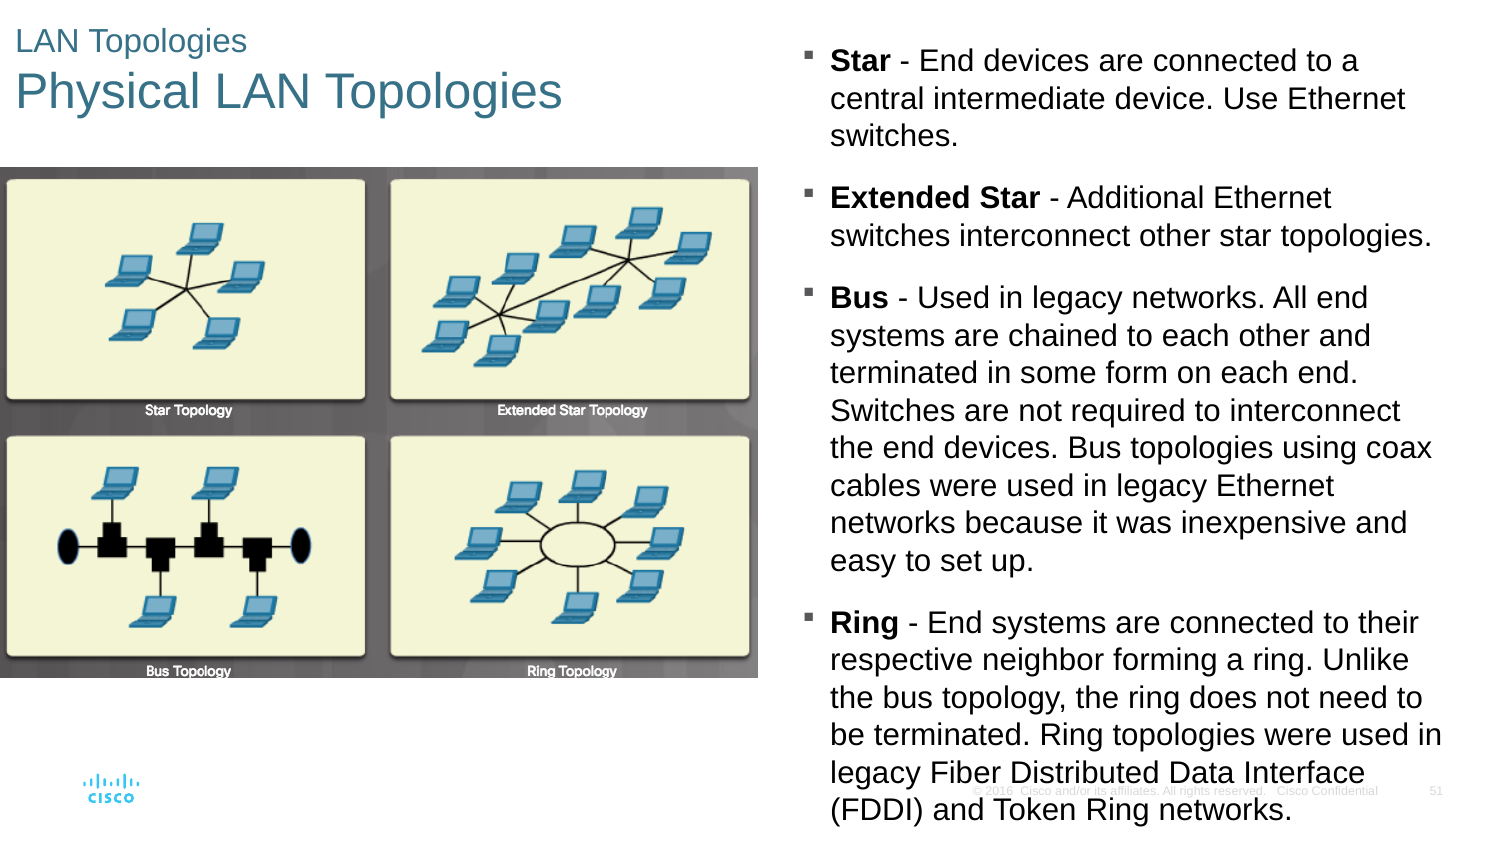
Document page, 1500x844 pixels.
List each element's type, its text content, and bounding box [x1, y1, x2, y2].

list Star - End devices are connected to a central intermediate device. Use Ethernet switches. Extended Star - Additional Ethernet switches interconnect other star topologies. Bus - Used in legacy networks. All end systems are chained to each other and terminated in some form on each end. Switches are not required to interconnect the end devices. Bus topologies using coax cables were used in legacy Ethernet networks because it was inexpensive and easy to set up. Ring - End systems are connected to their respective neighbor forming a ring. Unlike the bus topology, the ring does not need to be terminated. Ring topologies were used in legacy Fiber Distributed Data Interface (FDDI) and Token Ring networks. [787, 33, 1463, 823]
title LAN Topologies Physical LAN Topologies [0, 6, 1500, 131]
picture [0, 167, 758, 678]
